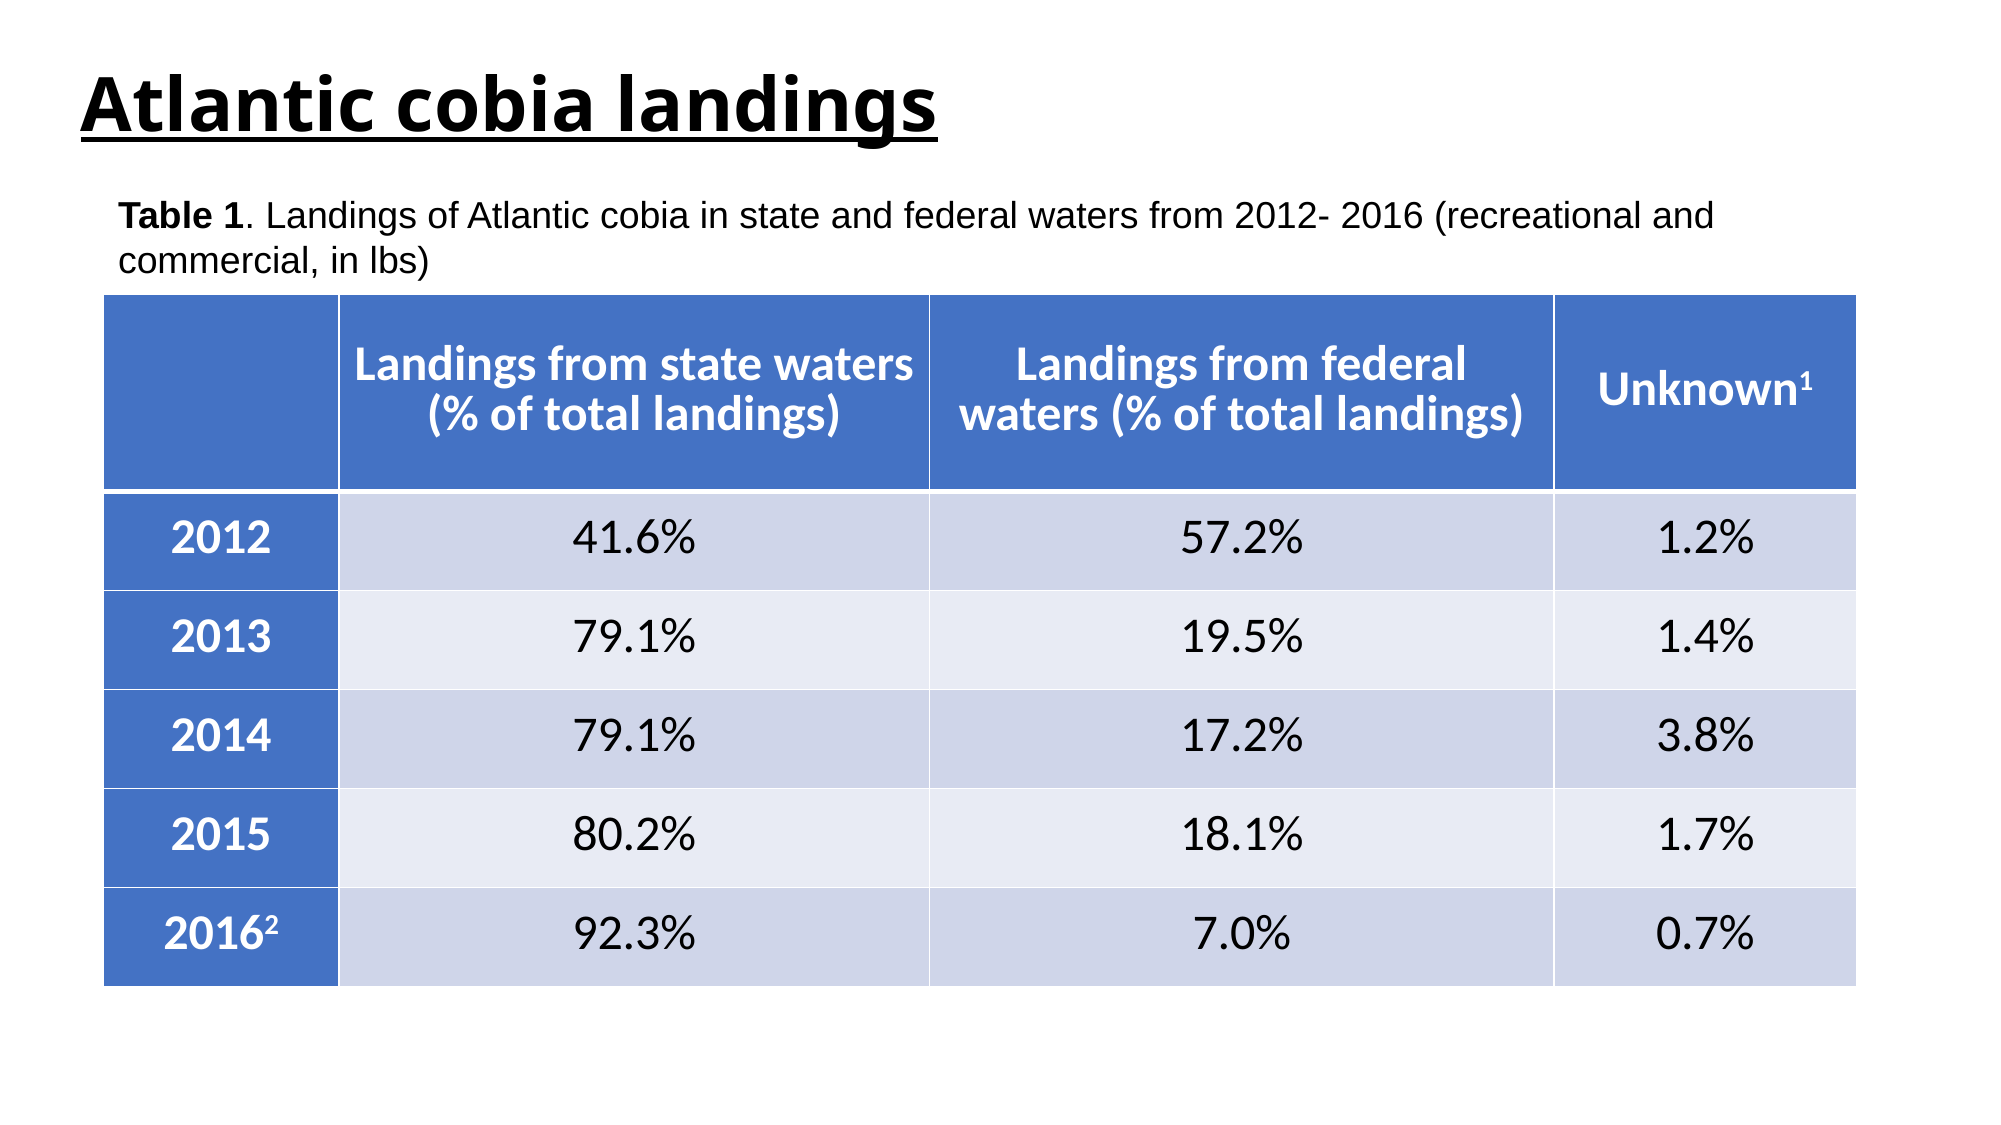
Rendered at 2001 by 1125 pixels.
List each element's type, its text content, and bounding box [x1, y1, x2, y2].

table_cell 18.1% [930, 789, 1553, 887]
table_cell 2015 [104, 789, 338, 887]
table_cell 1.2% [1555, 494, 1856, 590]
table_cell 92.3% [340, 888, 929, 986]
table_cell 57.2% [930, 494, 1553, 590]
table_cell 0.7% [1555, 888, 1856, 986]
table_cell 17.2% [930, 690, 1553, 788]
table_header Landings from state waters (% of total landings) [340, 295, 929, 489]
table_cell 19.5% [930, 591, 1553, 689]
table_cell 1.7% [1555, 789, 1856, 887]
text_box Table 1. Landings of Atlantic cobia in state and federal waters from 2012- 2016 (recreational and commercial, in lbs) [103, 183, 1883, 289]
table_cell 2012 [104, 494, 338, 590]
table_header Landings from federal waters (% of total landings) [930, 295, 1553, 489]
table_cell 41.6% [340, 494, 929, 590]
table_cell 3.8% [1555, 690, 1856, 788]
table_cell 79.1% [340, 690, 929, 788]
table_cell 1.4% [1555, 591, 1856, 689]
title Atlantic cobia landings [65, 0, 1791, 216]
table_cell 80.2% [340, 789, 929, 887]
table_cell 2014 [104, 690, 338, 788]
table_header [104, 295, 338, 489]
table_cell 20162 [104, 888, 338, 986]
table_cell 79.1% [340, 591, 929, 689]
table_cell 2013 [104, 591, 338, 689]
table_cell 7.0% [930, 888, 1553, 986]
table_header Unknown1 [1555, 295, 1856, 489]
